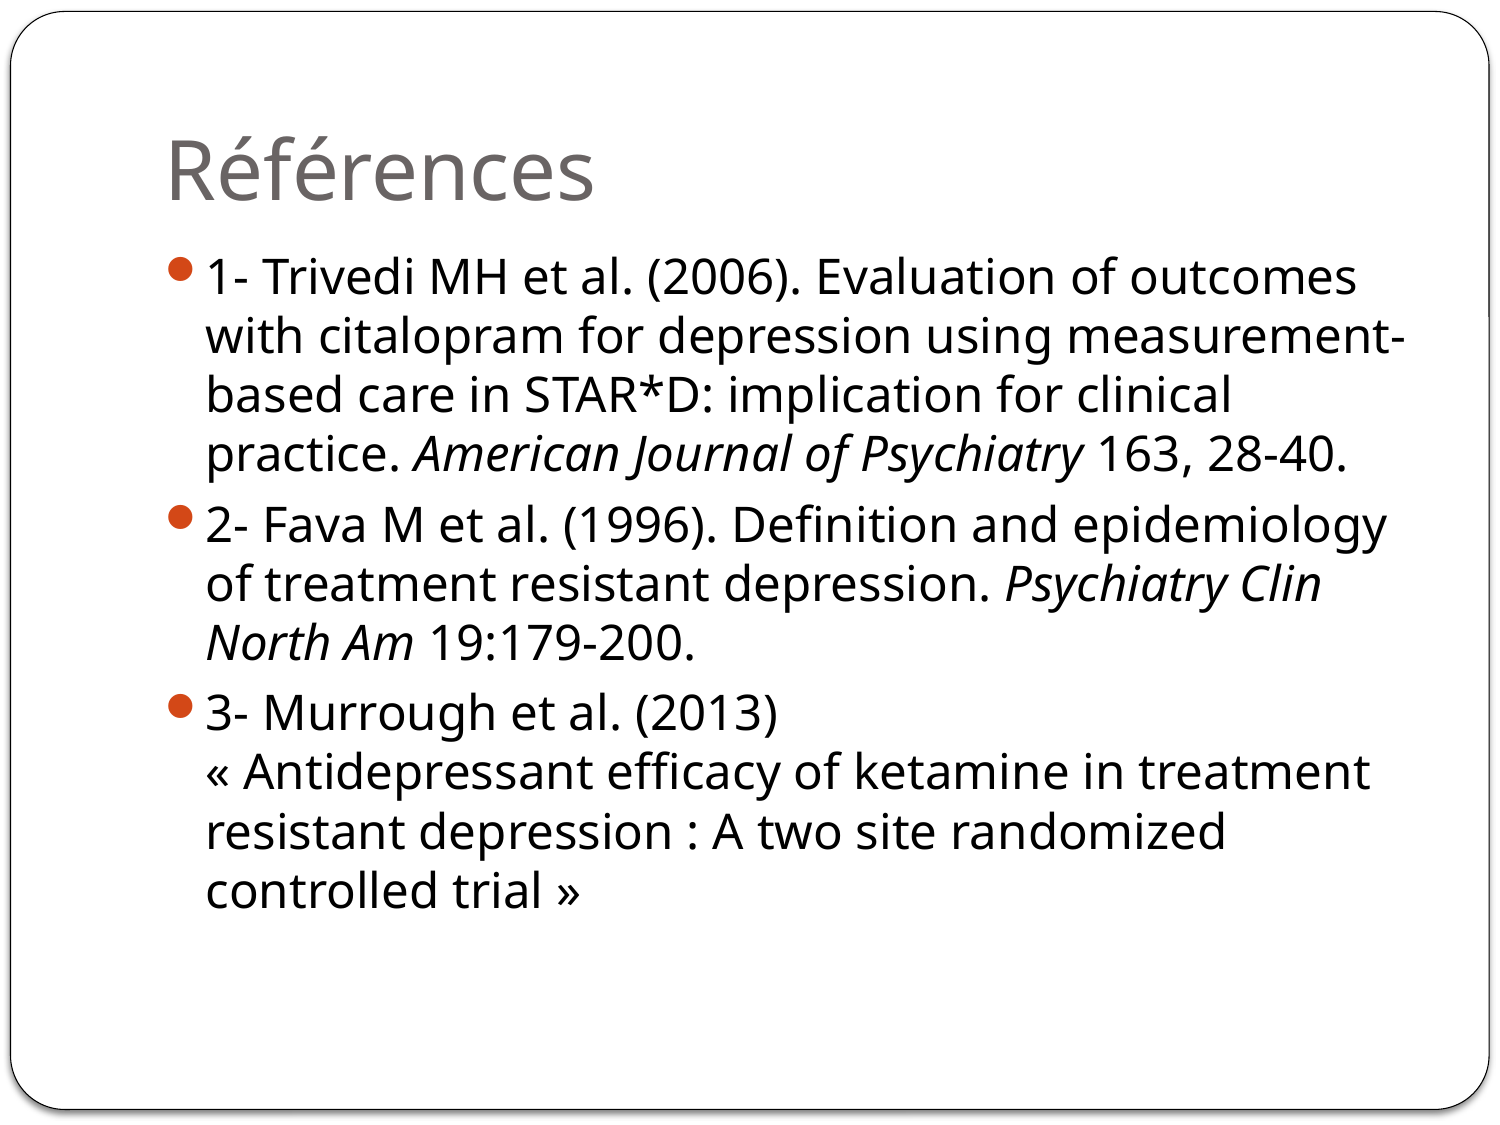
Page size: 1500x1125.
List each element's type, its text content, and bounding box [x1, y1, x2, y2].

title Références [150, 45, 1425, 233]
list 1- Trivedi MH et al. (2006). Evaluation of outcomes with citalopram for depression using measurement-based care in STAR*D: implication for clinical practice. American Journal of Psychiatry 163, 28-40. 2- Fava M et al. (1996). Definition and epidemiology of treatment resistant depression. Psychiatry Clin North Am 19:179-200. 3- Murrough et al. (2013) « Antidepressant efficacy of ketamine in treatment resistant depression : A two site randomized controlled trial » [150, 237, 1425, 988]
